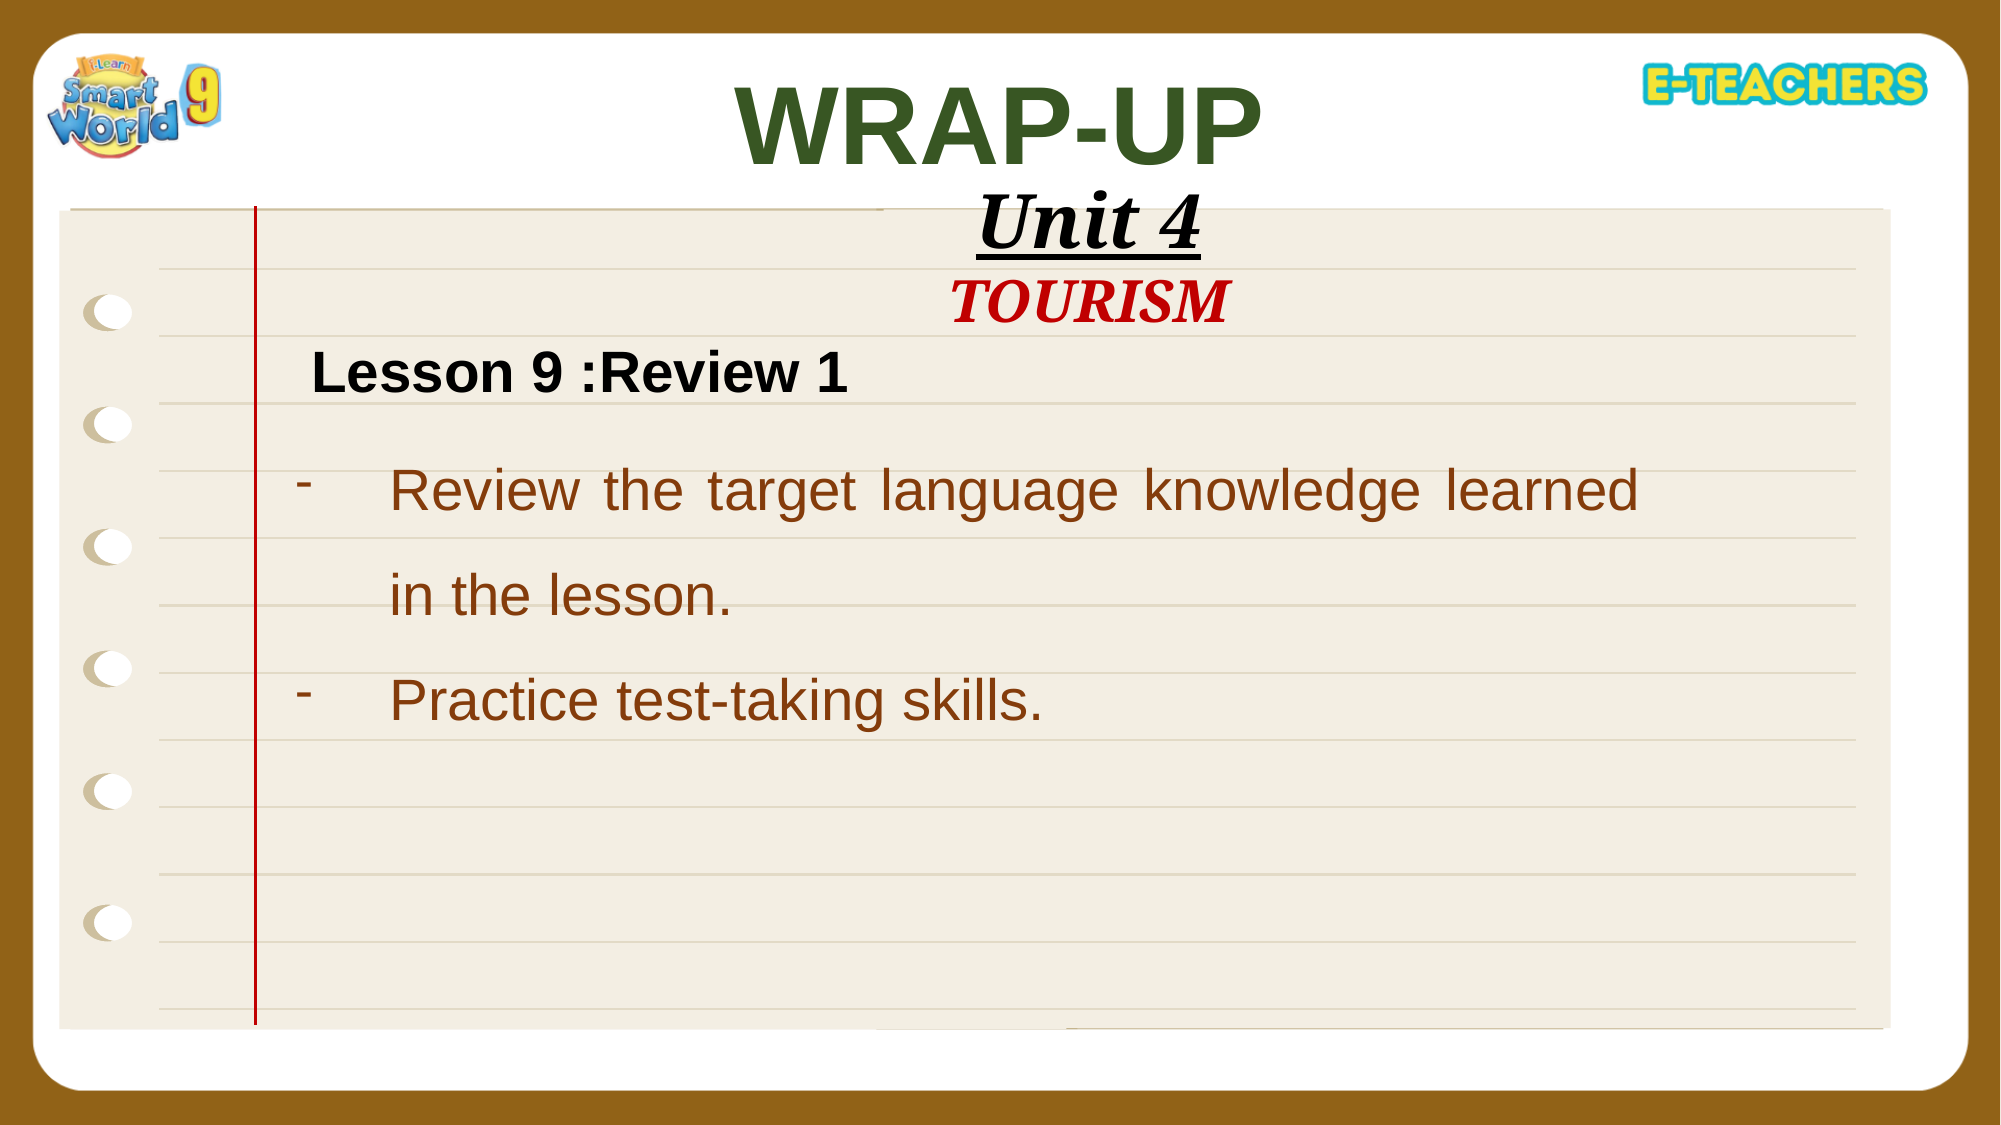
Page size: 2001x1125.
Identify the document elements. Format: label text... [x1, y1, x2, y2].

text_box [59, 206, 1891, 1030]
picture [0, 0, 2001, 1125]
text_box WRAP-UP [615, 48, 1385, 193]
text_box Unit 4 TOURISM Lesson 9 :Review 1 [220, 166, 1957, 501]
